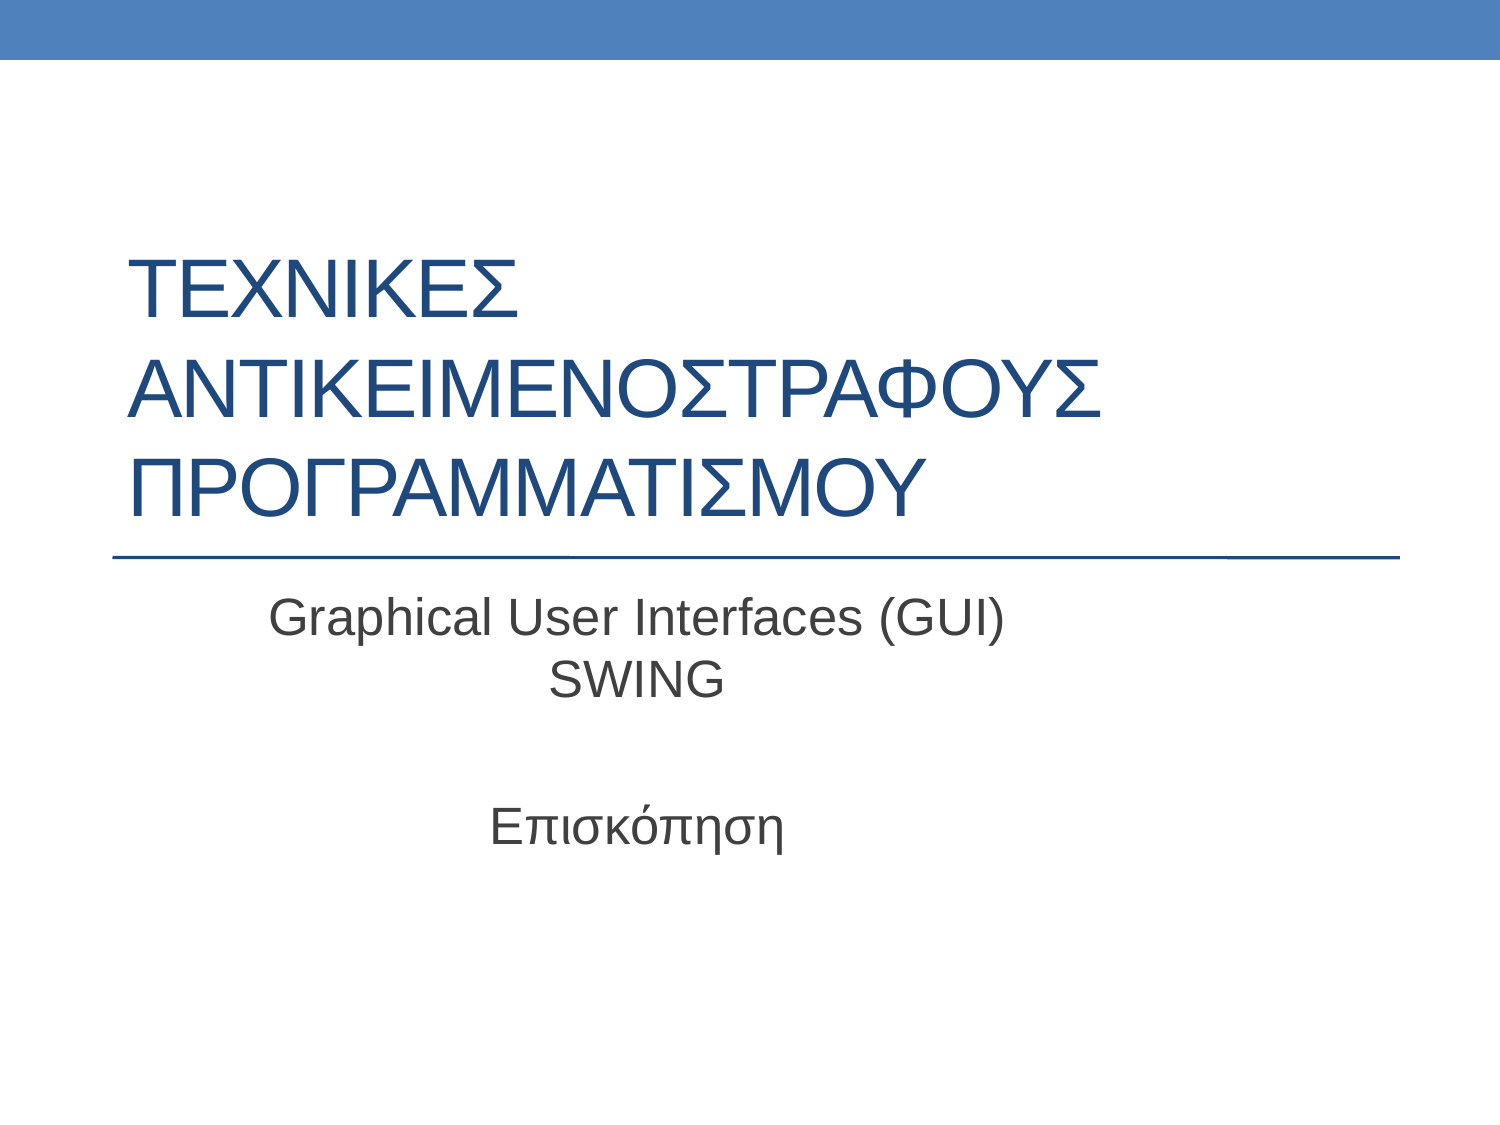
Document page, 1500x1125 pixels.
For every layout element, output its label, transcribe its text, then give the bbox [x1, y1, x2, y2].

subtitle Graphical User Interfaces (GUI) SWING Επισκόπηση [112, 575, 1163, 863]
title ΤΕΧΝΙΚΕΣ Αντικειμενοστραφουσ προγραμματισμου [112, 224, 1413, 542]
